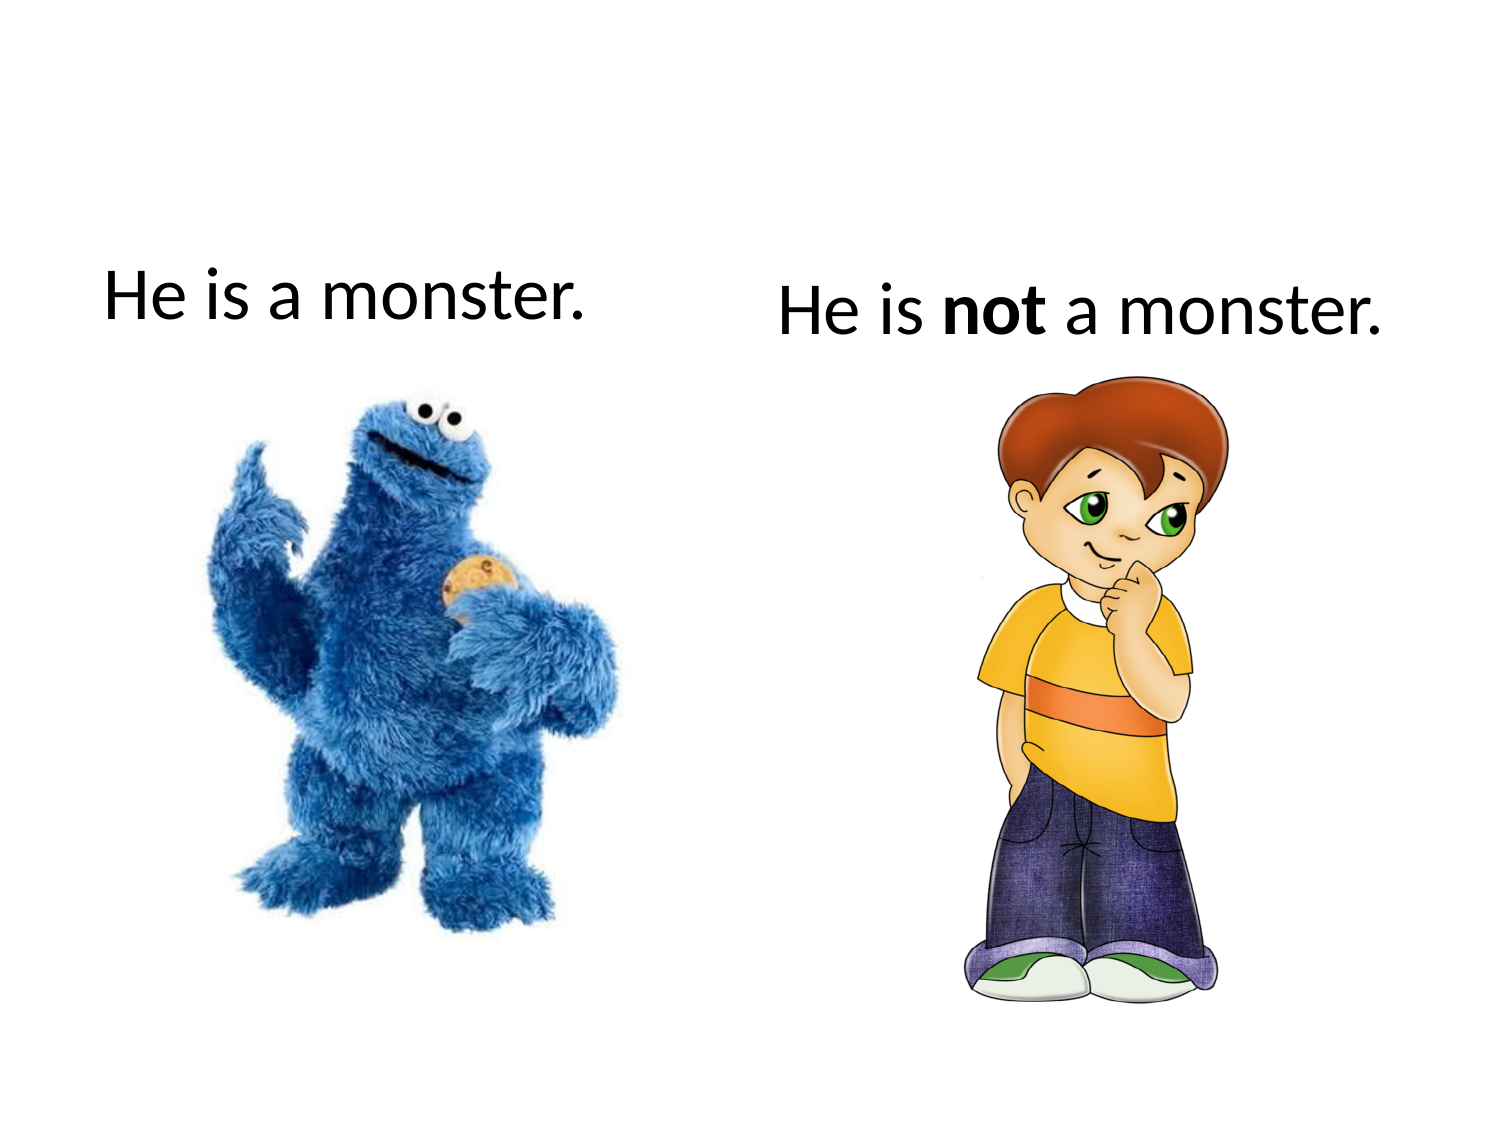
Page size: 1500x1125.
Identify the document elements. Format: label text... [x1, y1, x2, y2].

list He is a monster. [88, 137, 752, 342]
picture [55, 385, 751, 941]
picture [950, 373, 1247, 1013]
list He is not a monster. [761, 149, 1425, 357]
